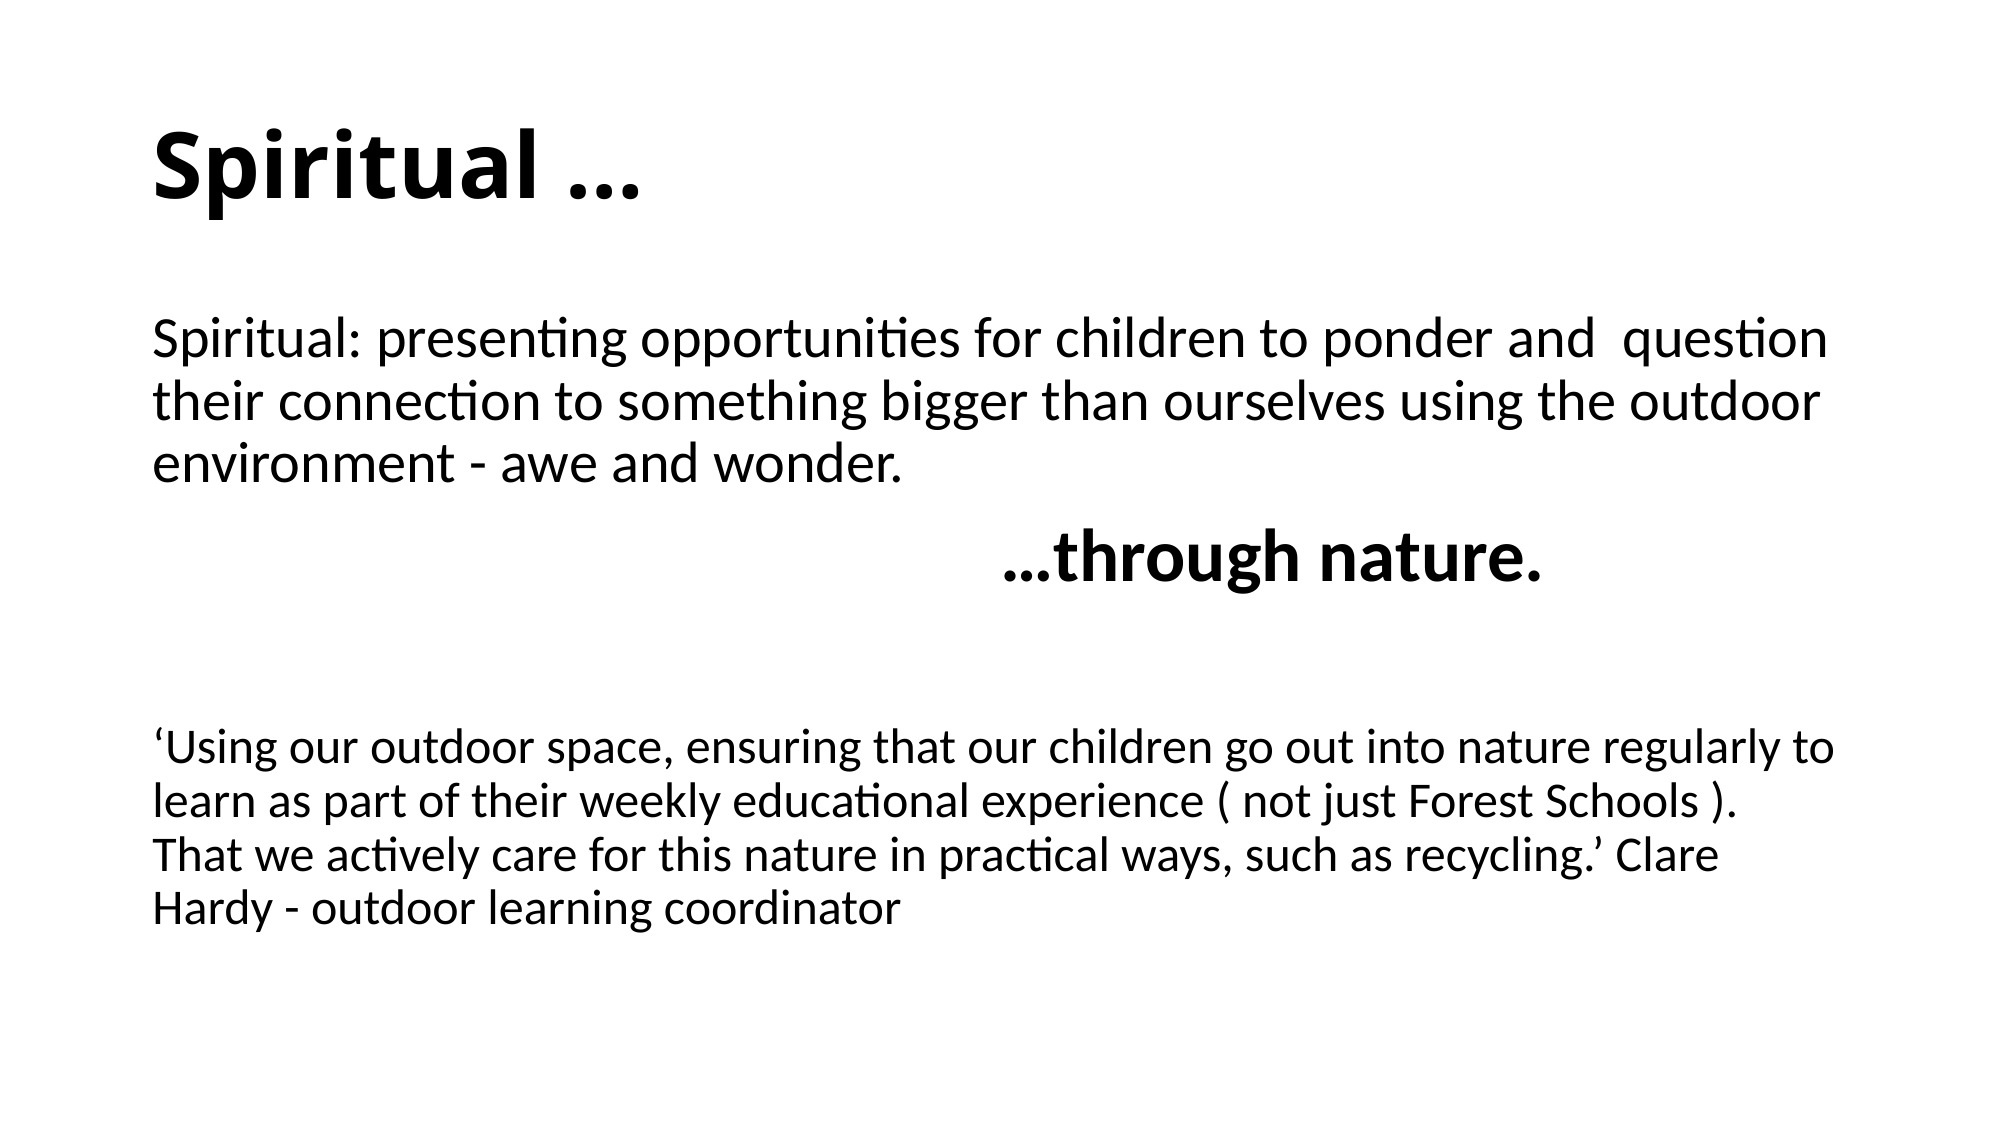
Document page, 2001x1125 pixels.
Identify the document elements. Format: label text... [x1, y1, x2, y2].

title Spiritual … [137, 59, 1863, 278]
list Spiritual: presenting opportunities for children to ponder and question their connection to something bigger than ourselves using the outdoor environment - awe and wonder. …through nature. ‘Using our outdoor space, ensuring that our children go out into nature regularly to learn as part of their weekly educational experience ( not just Forest Schools ). That we actively care for this nature in practical ways, such as recycling.’ Clare Hardy - outdoor learning coordinator [137, 299, 1863, 1014]
